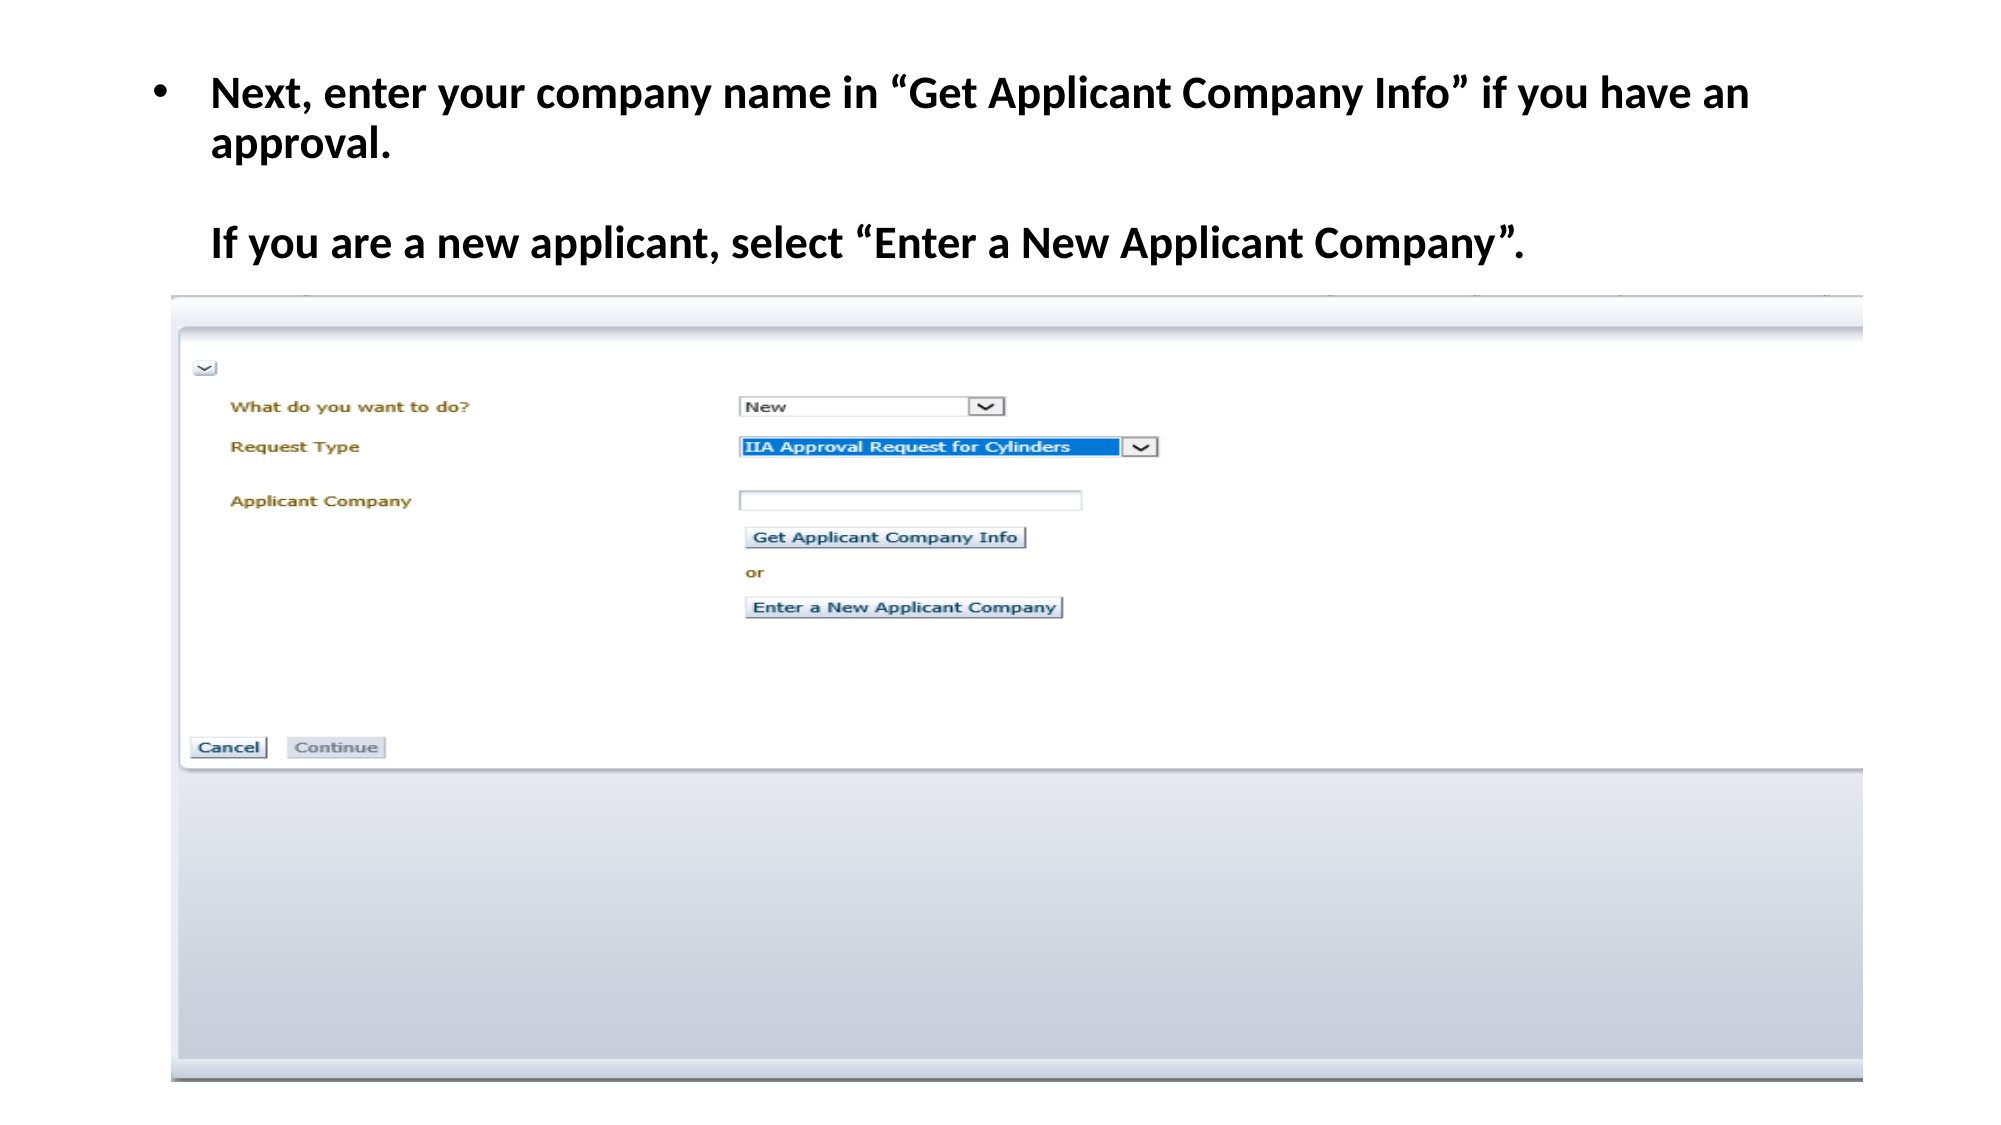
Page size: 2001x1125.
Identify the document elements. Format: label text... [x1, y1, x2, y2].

title Next, enter your company name in “Get Applicant Company Info” if you have an approval. If you are a new applicant, select “Enter a New Applicant Company”. [137, 59, 1863, 278]
picture [171, 295, 1863, 1082]
